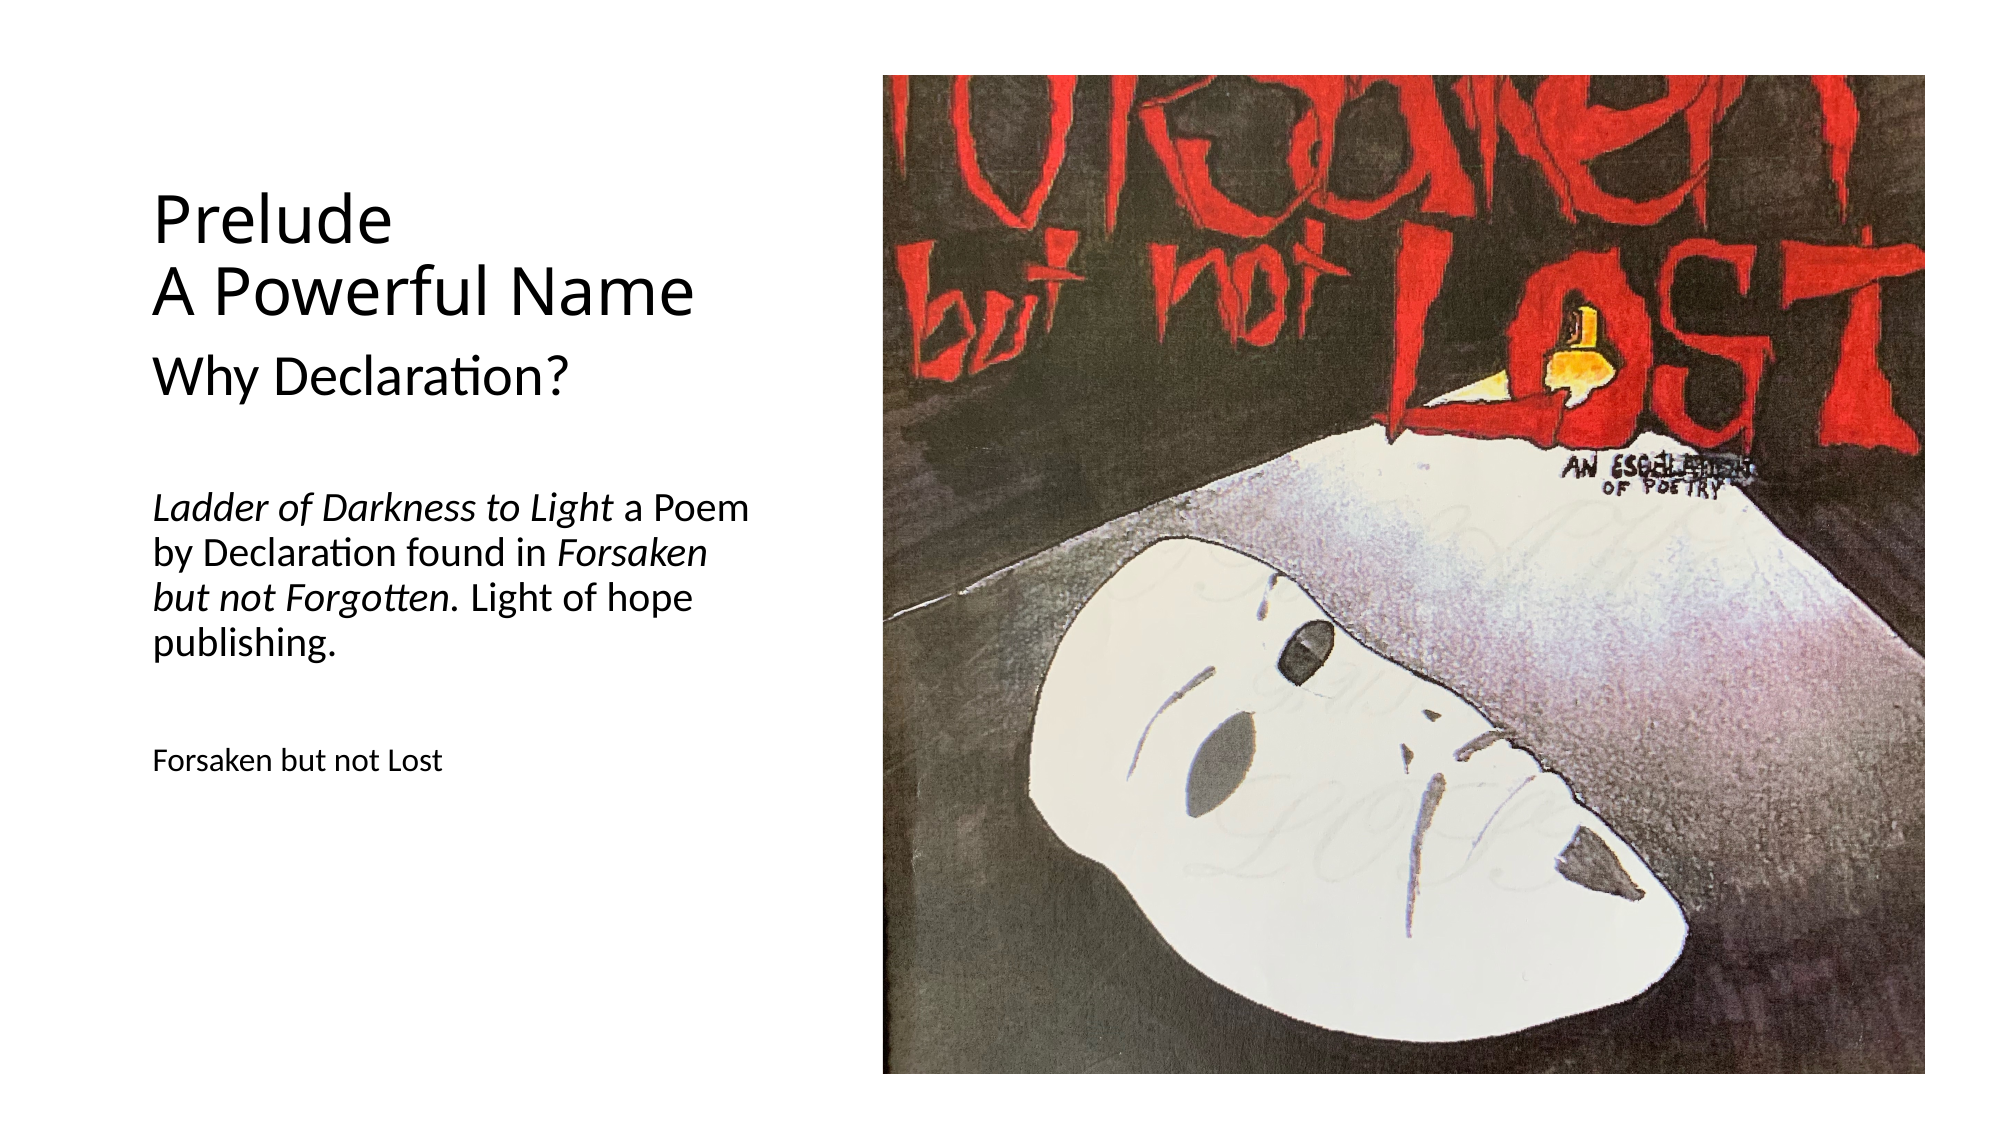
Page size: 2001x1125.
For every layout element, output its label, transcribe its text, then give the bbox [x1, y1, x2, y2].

picture [882, 74, 1925, 1074]
title Prelude A Powerful Name [137, 75, 783, 337]
list Why Declaration? Ladder of Darkness to Light a Poem by Declaration found in Forsaken but not Forgotten. Light of hope publishing. Forsaken but not Lost [137, 337, 783, 963]
